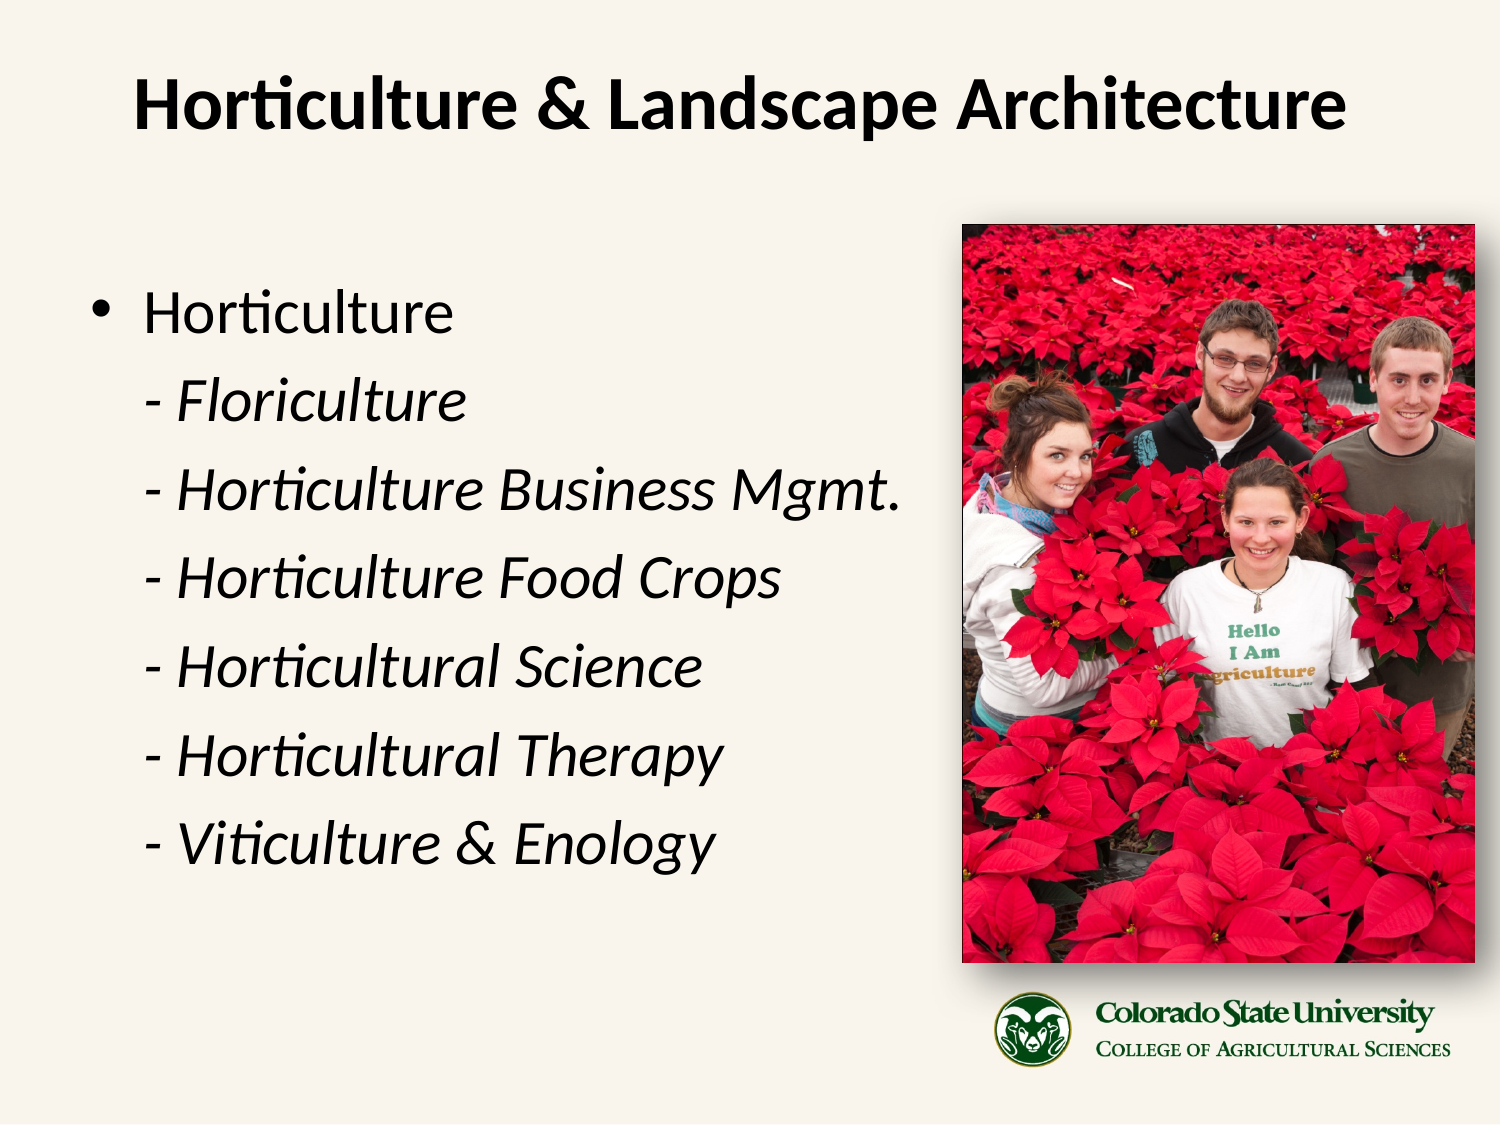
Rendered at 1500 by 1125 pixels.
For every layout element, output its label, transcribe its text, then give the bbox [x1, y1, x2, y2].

list Horticulture - Floriculture - Horticulture Business Mgmt. - Horticulture Food Crops - Horticultural Science - Horticultural Therapy - Viticulture & Enology [75, 262, 976, 1005]
picture [0, 0, 1500, 1125]
title Horticulture & Landscape Architecture [75, 45, 1425, 233]
